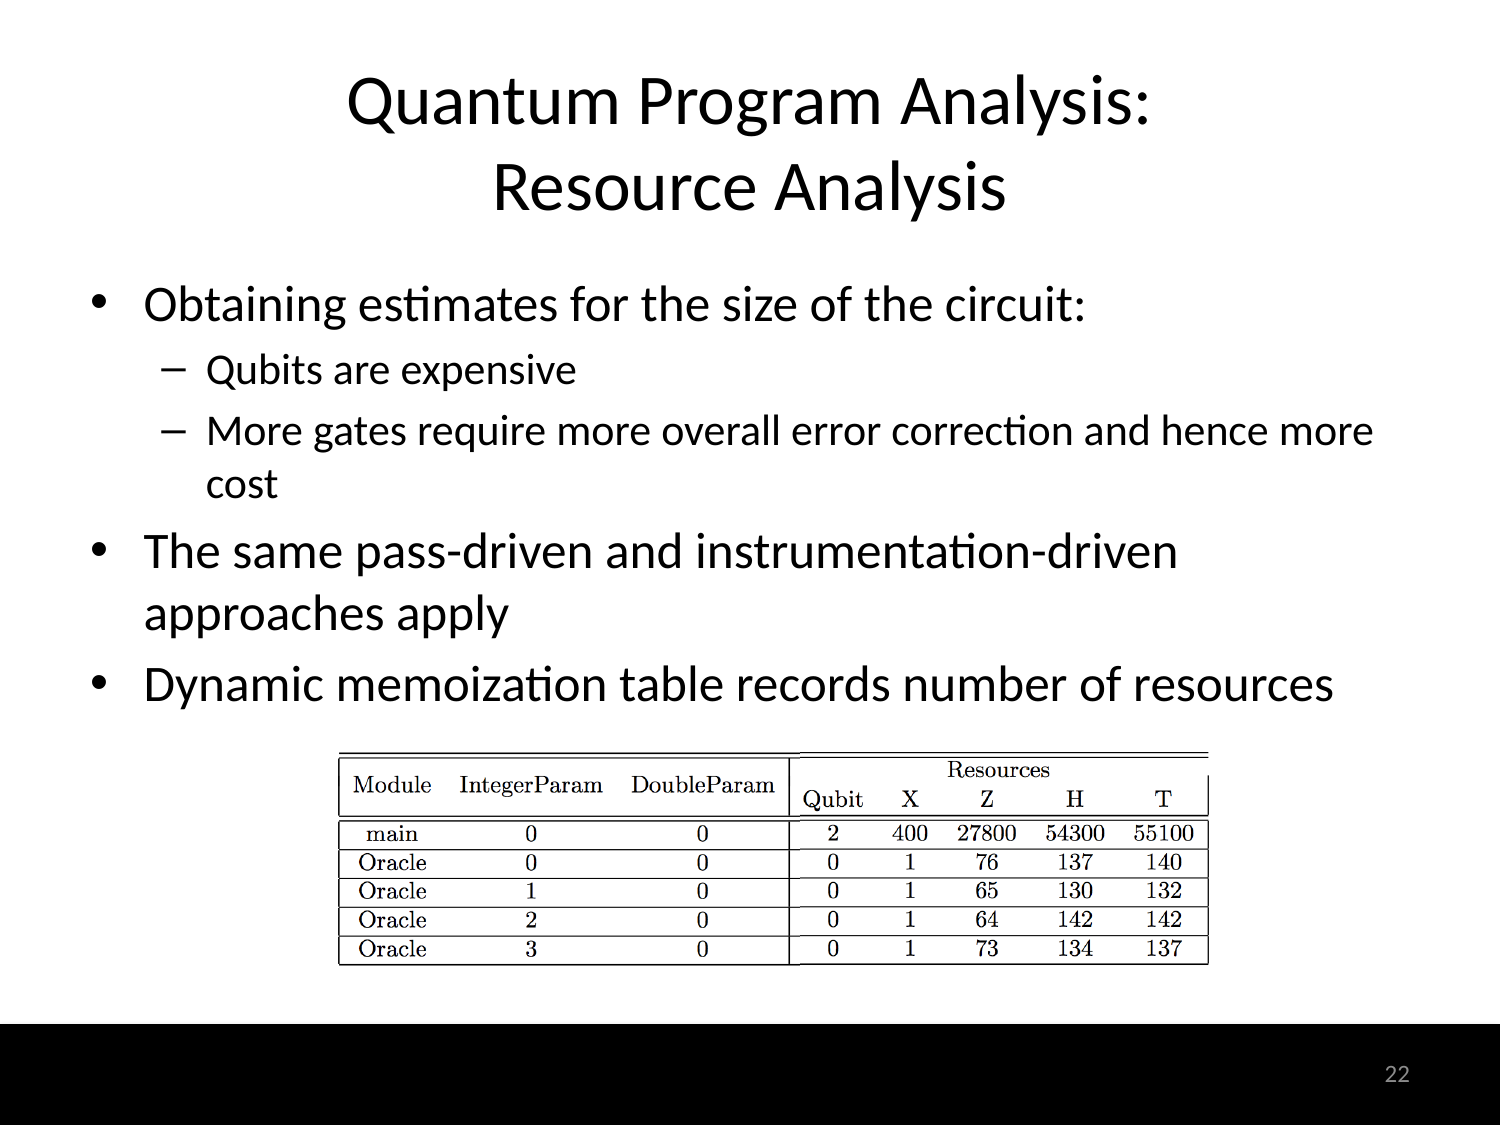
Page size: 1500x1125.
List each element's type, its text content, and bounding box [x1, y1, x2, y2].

title Quantum Program Analysis: Resource Analysis [75, 45, 1425, 233]
slide_number 22 [1074, 1042, 1425, 1103]
list Obtaining estimates for the size of the circuit: Qubits are expensive More gates require more overall error correction and hence more cost The same pass-driven and instrumentation-driven approaches apply Dynamic memoization table records number of resources [75, 262, 1444, 725]
picture [333, 747, 1216, 970]
